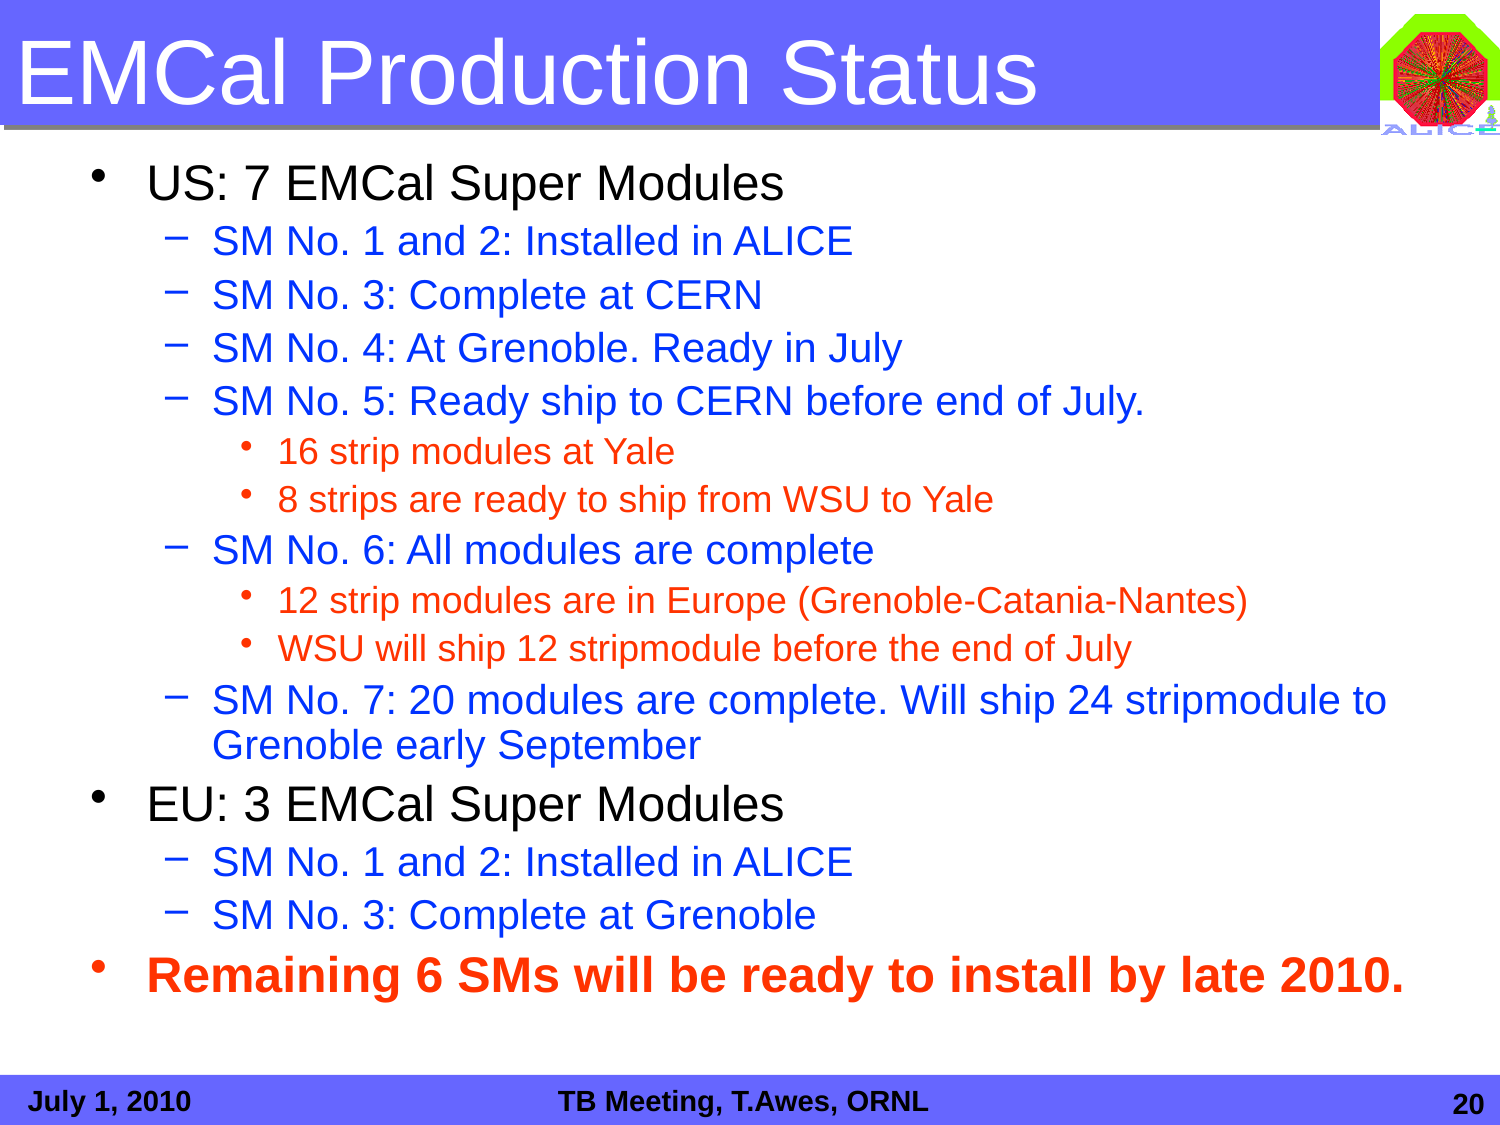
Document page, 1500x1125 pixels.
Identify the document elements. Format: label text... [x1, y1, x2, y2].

title EMCal Production Status [0, 24, 1448, 112]
footer TB Meeting, T.Awes, ORNL [512, 1074, 976, 1113]
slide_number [12, 1074, 338, 1113]
picture [1380, 0, 1500, 148]
slide_number 20 [1187, 1077, 1500, 1113]
list US: 7 EMCal Super Modules SM No. 1 and 2: Installed in ALICE SM No. 3: Complete at CERN SM No. 4: At Grenoble. Ready in July SM No. 5: Ready ship to CERN before end of July. 16 strip modules at Yale 8 strips are ready to ship from WSU to Yale SM No. 6: All modules are complete 12 strip modules are in Europe (Grenoble-Catania-Nantes) WSU will ship 12 stripmodule before the end of July SM No. 7: 20 modules are complete. Will ship 24 stripmodule to Grenoble early September EU: 3 EMCal Super Modules SM No. 1 and 2: Installed in ALICE SM No. 3: Complete at Grenoble Remaining 6 SMs will be ready to install by late 2010. [74, 149, 1438, 1063]
